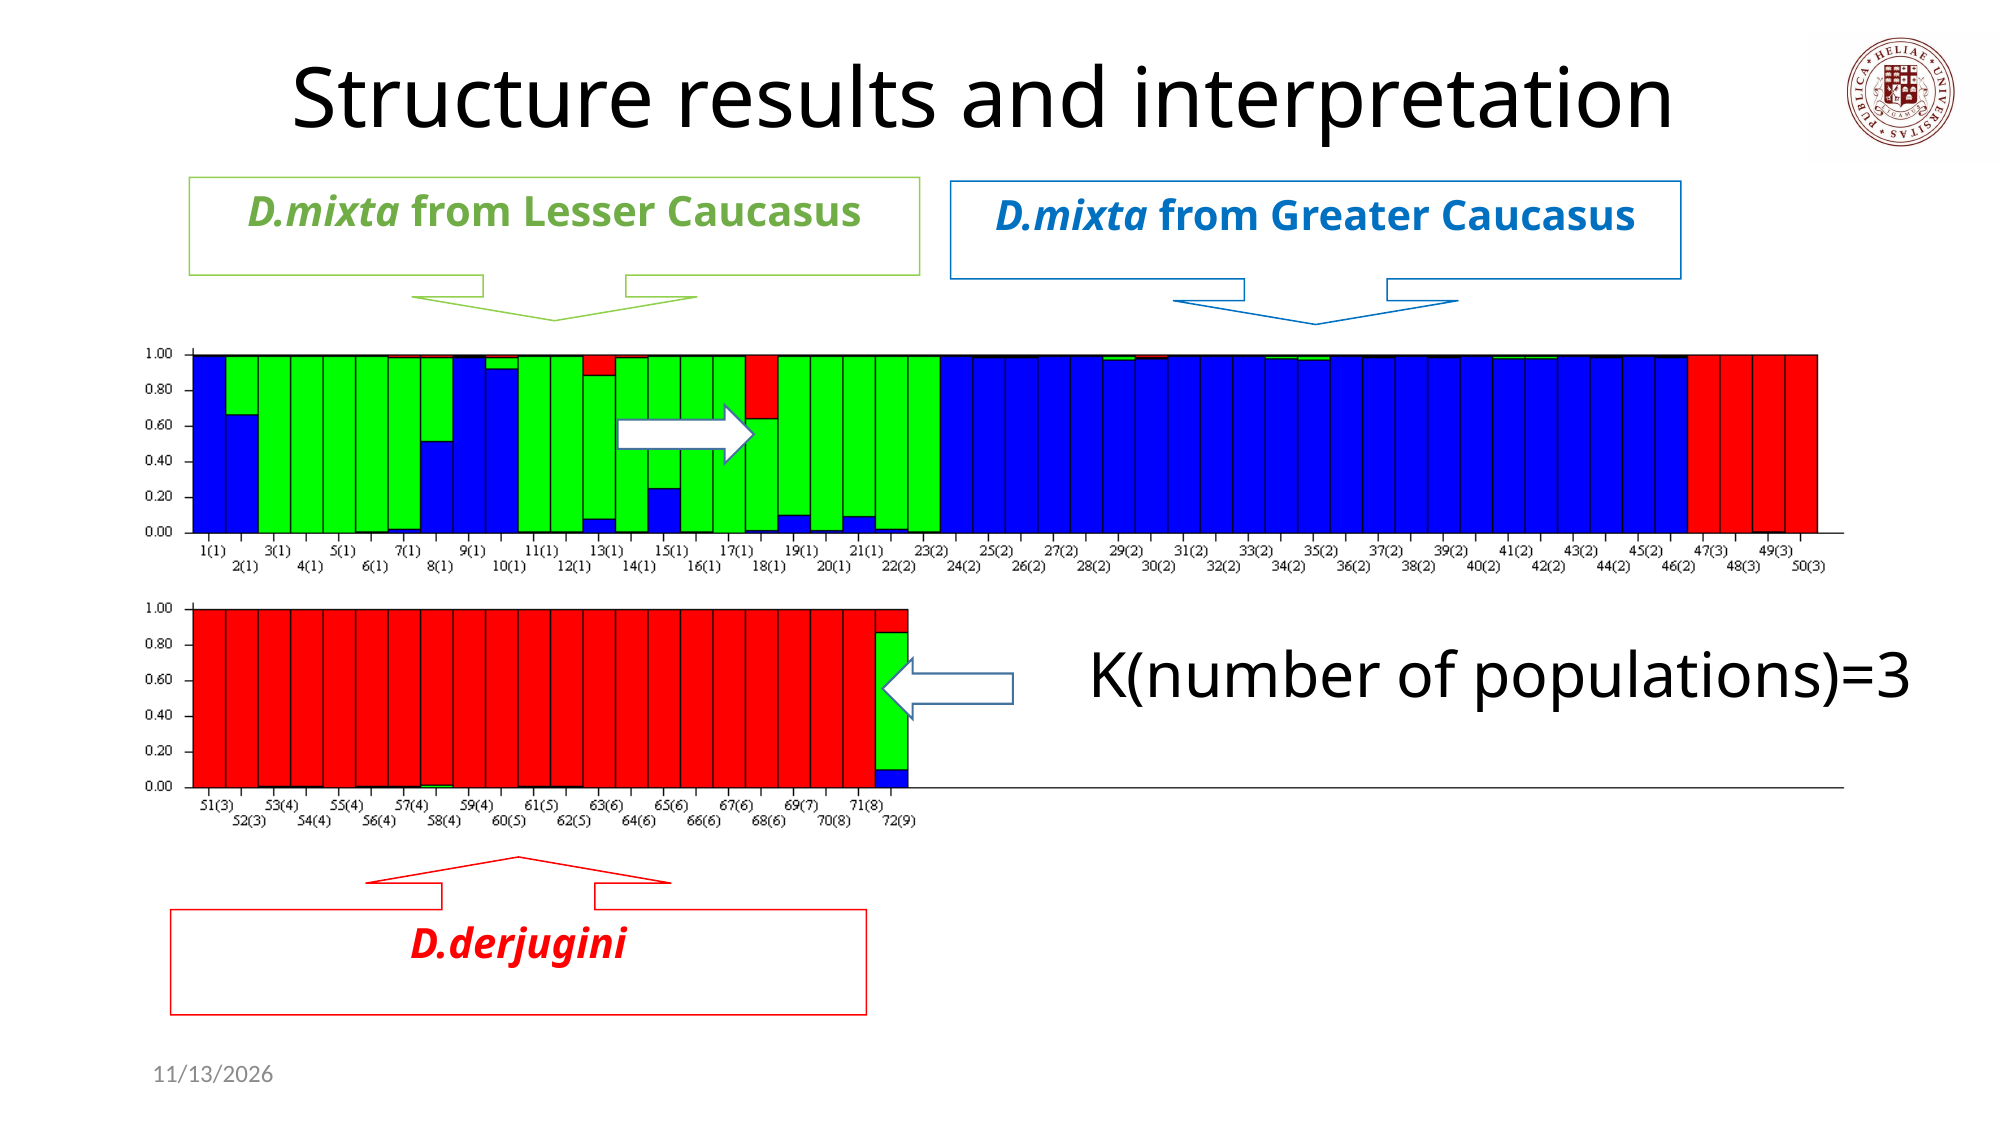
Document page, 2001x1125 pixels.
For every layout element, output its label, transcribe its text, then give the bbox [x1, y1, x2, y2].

text_box Structure results and interpretation [93, 37, 1808, 152]
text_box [142, 177, 1878, 1015]
text_box K(number of populations)=3 [1878, 627, 1960, 717]
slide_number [137, 1042, 588, 1103]
picture [1808, 31, 2000, 163]
